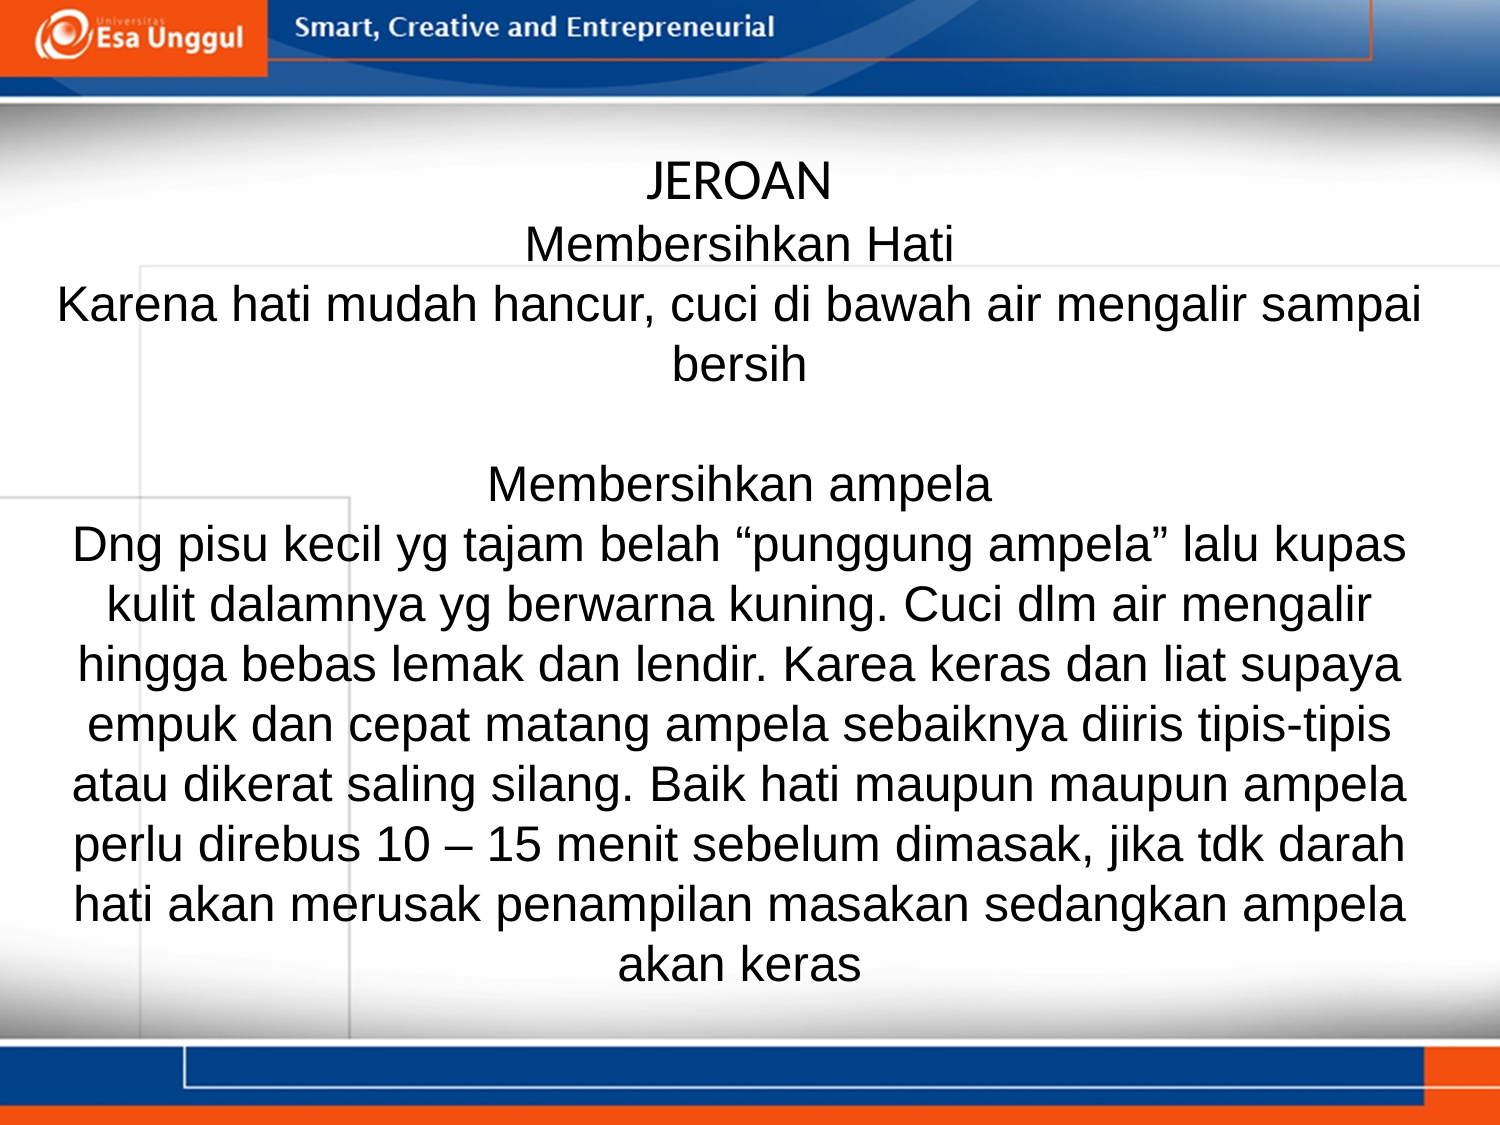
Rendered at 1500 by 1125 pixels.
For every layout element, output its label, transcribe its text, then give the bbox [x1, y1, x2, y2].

title JEROAN Membersihkan Hati Karena hati mudah hancur, cuci di bawah air mengalir sampai bersih Membersihkan ampela Dng pisu kecil yg tajam belah “punggung ampela” lalu kupas kulit dalamnya yg berwarna kuning. Cuci dlm air mengalir hingga bebas lemak dan lendir. Karea keras dan liat supaya empuk dan cepat matang ampela sebaiknya diiris tipis-tipis atau dikerat saling silang. Baik hati maupun maupun ampela perlu direbus 10 – 15 menit sebelum dimasak, jika tdk darah hati akan merusak penampilan masakan sedangkan ampela akan keras [29, 50, 1450, 1083]
picture [0, 0, 1500, 1125]
